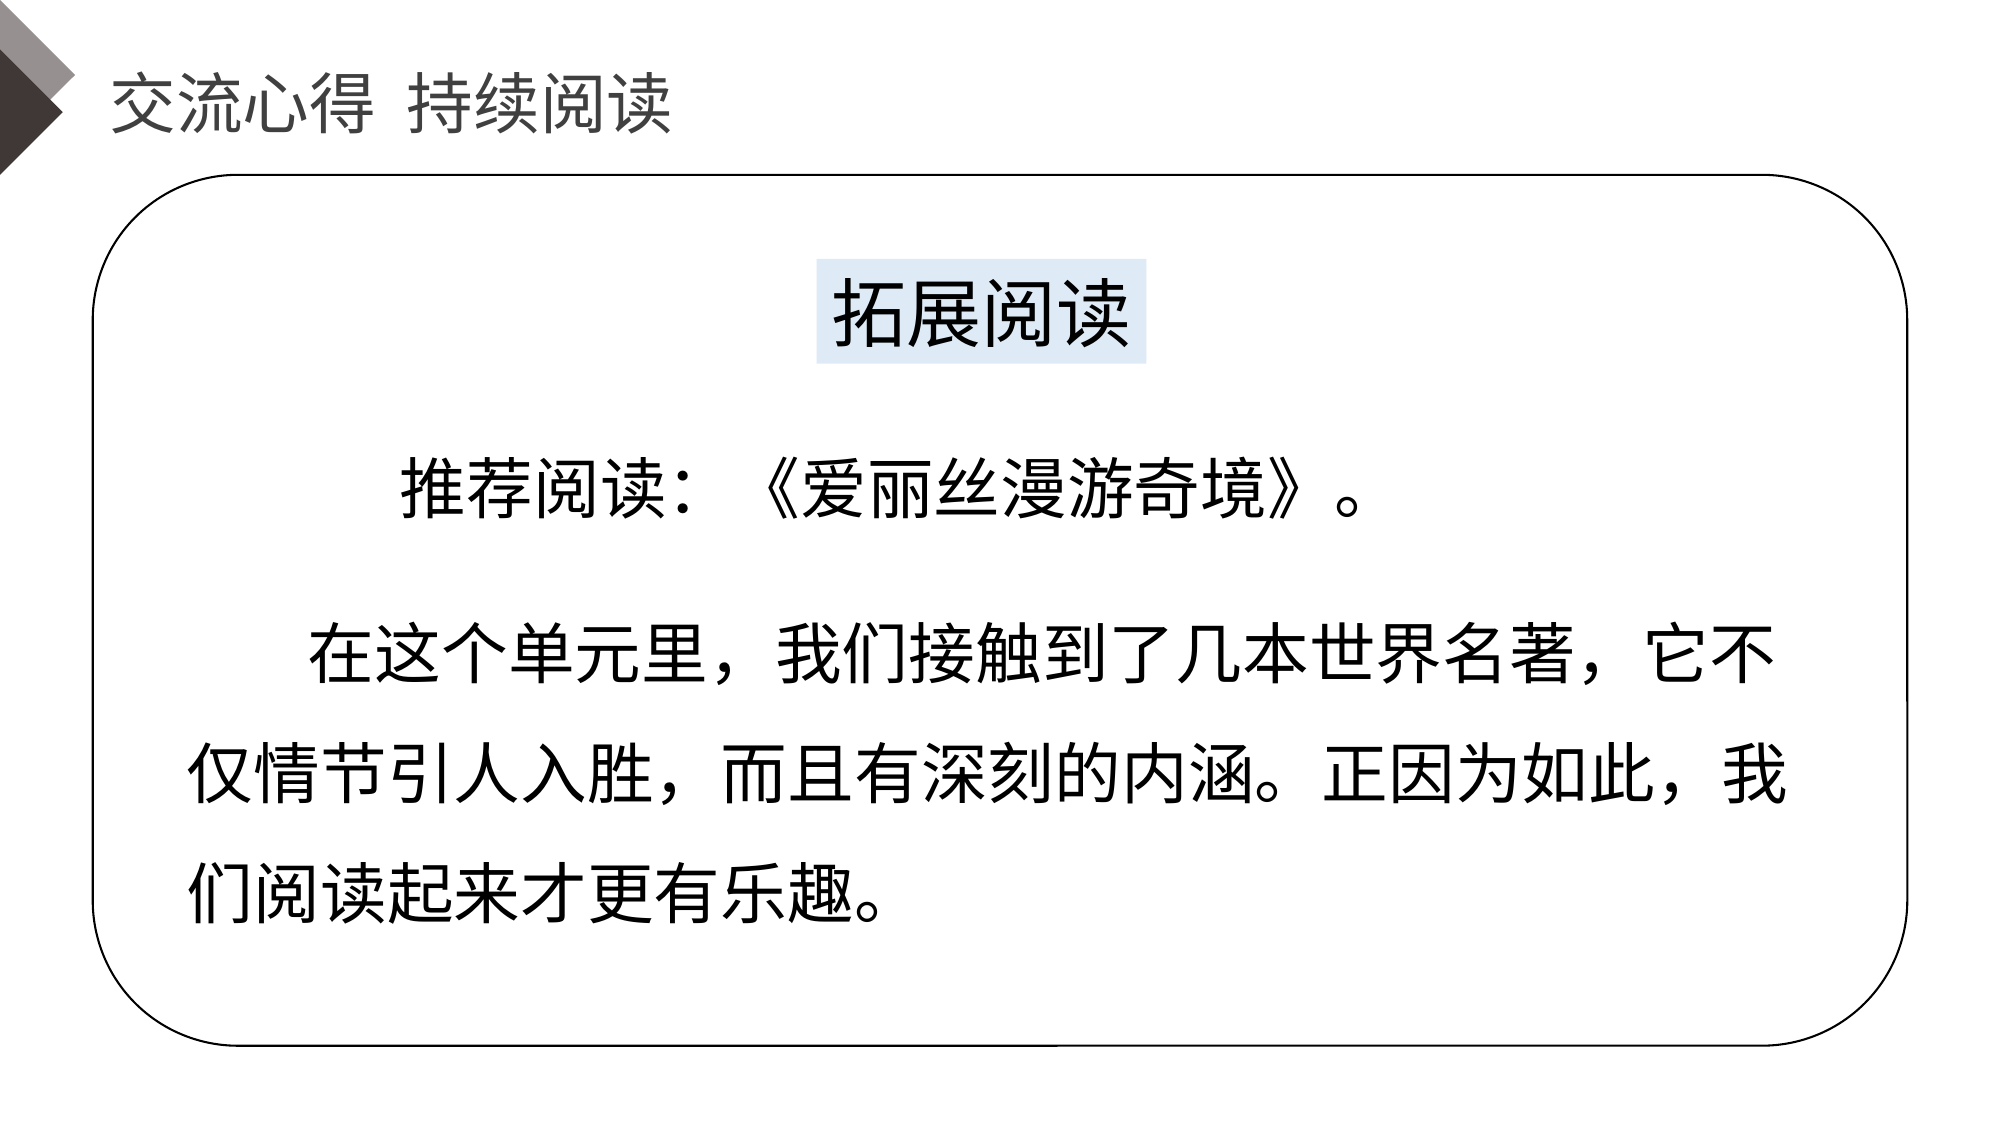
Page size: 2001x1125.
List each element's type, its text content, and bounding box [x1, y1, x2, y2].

text_box 交流心得 持续阅读 [94, 54, 772, 150]
text_box 拓展阅读 [816, 258, 1147, 364]
text_box 推荐阅读：《爱丽丝漫游奇境》。 [385, 428, 1579, 535]
text_box 在这个单元里，我们接触到了几本世界名著，它不仅情节引人入胜，而且有深刻的内涵。正因为如此，我们阅读起来才更有乐趣。 [172, 564, 1828, 940]
